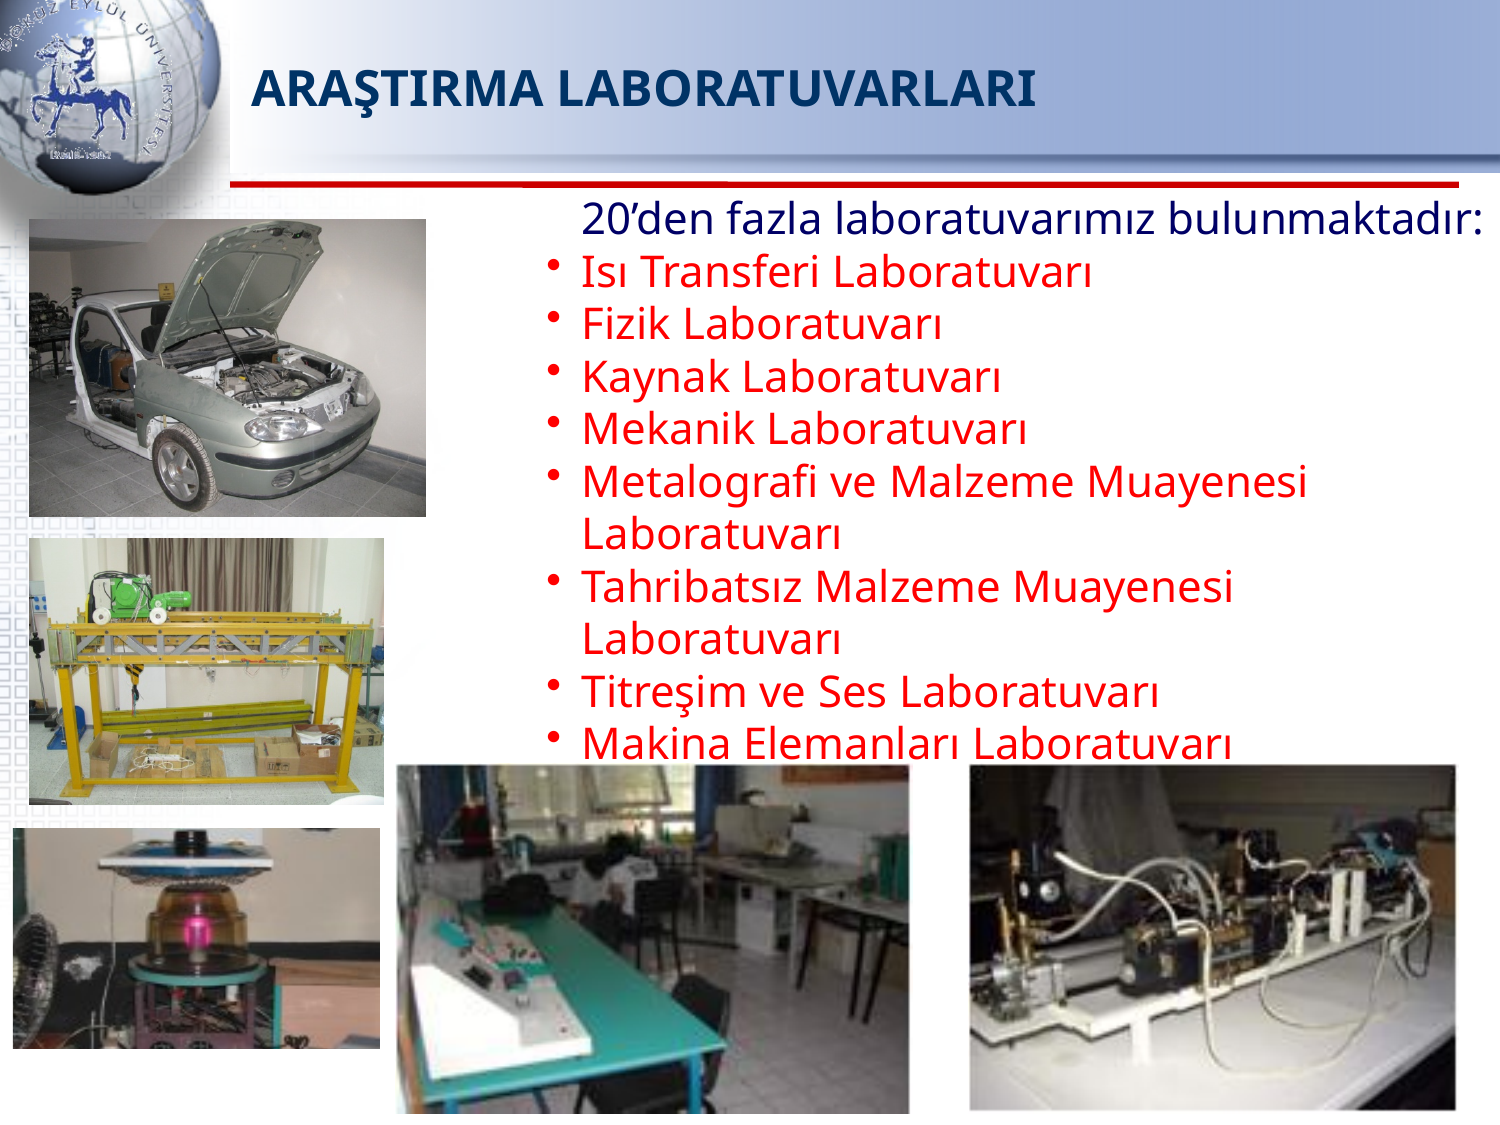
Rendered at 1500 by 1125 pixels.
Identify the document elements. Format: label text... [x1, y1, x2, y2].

title ARAŞTIRMA LABORATUVARLARI [236, 10, 1436, 162]
text_box 20’den fazla laboratuvarımız bulunmaktadır: Isı Transferi Laboratuvarı Fizik Laboratuvarı Kaynak Laboratuvarı Mekanik Laboratuvarı Metalografi ve Malzeme Muayenesi Laboratuvarı Tahribatsız Malzeme Muayenesi Laboratuvarı Titreşim ve Ses Laboratuvarı Makina Elemanları Laboratuvarı [492, 183, 1500, 776]
picture [0, 0, 1500, 1125]
